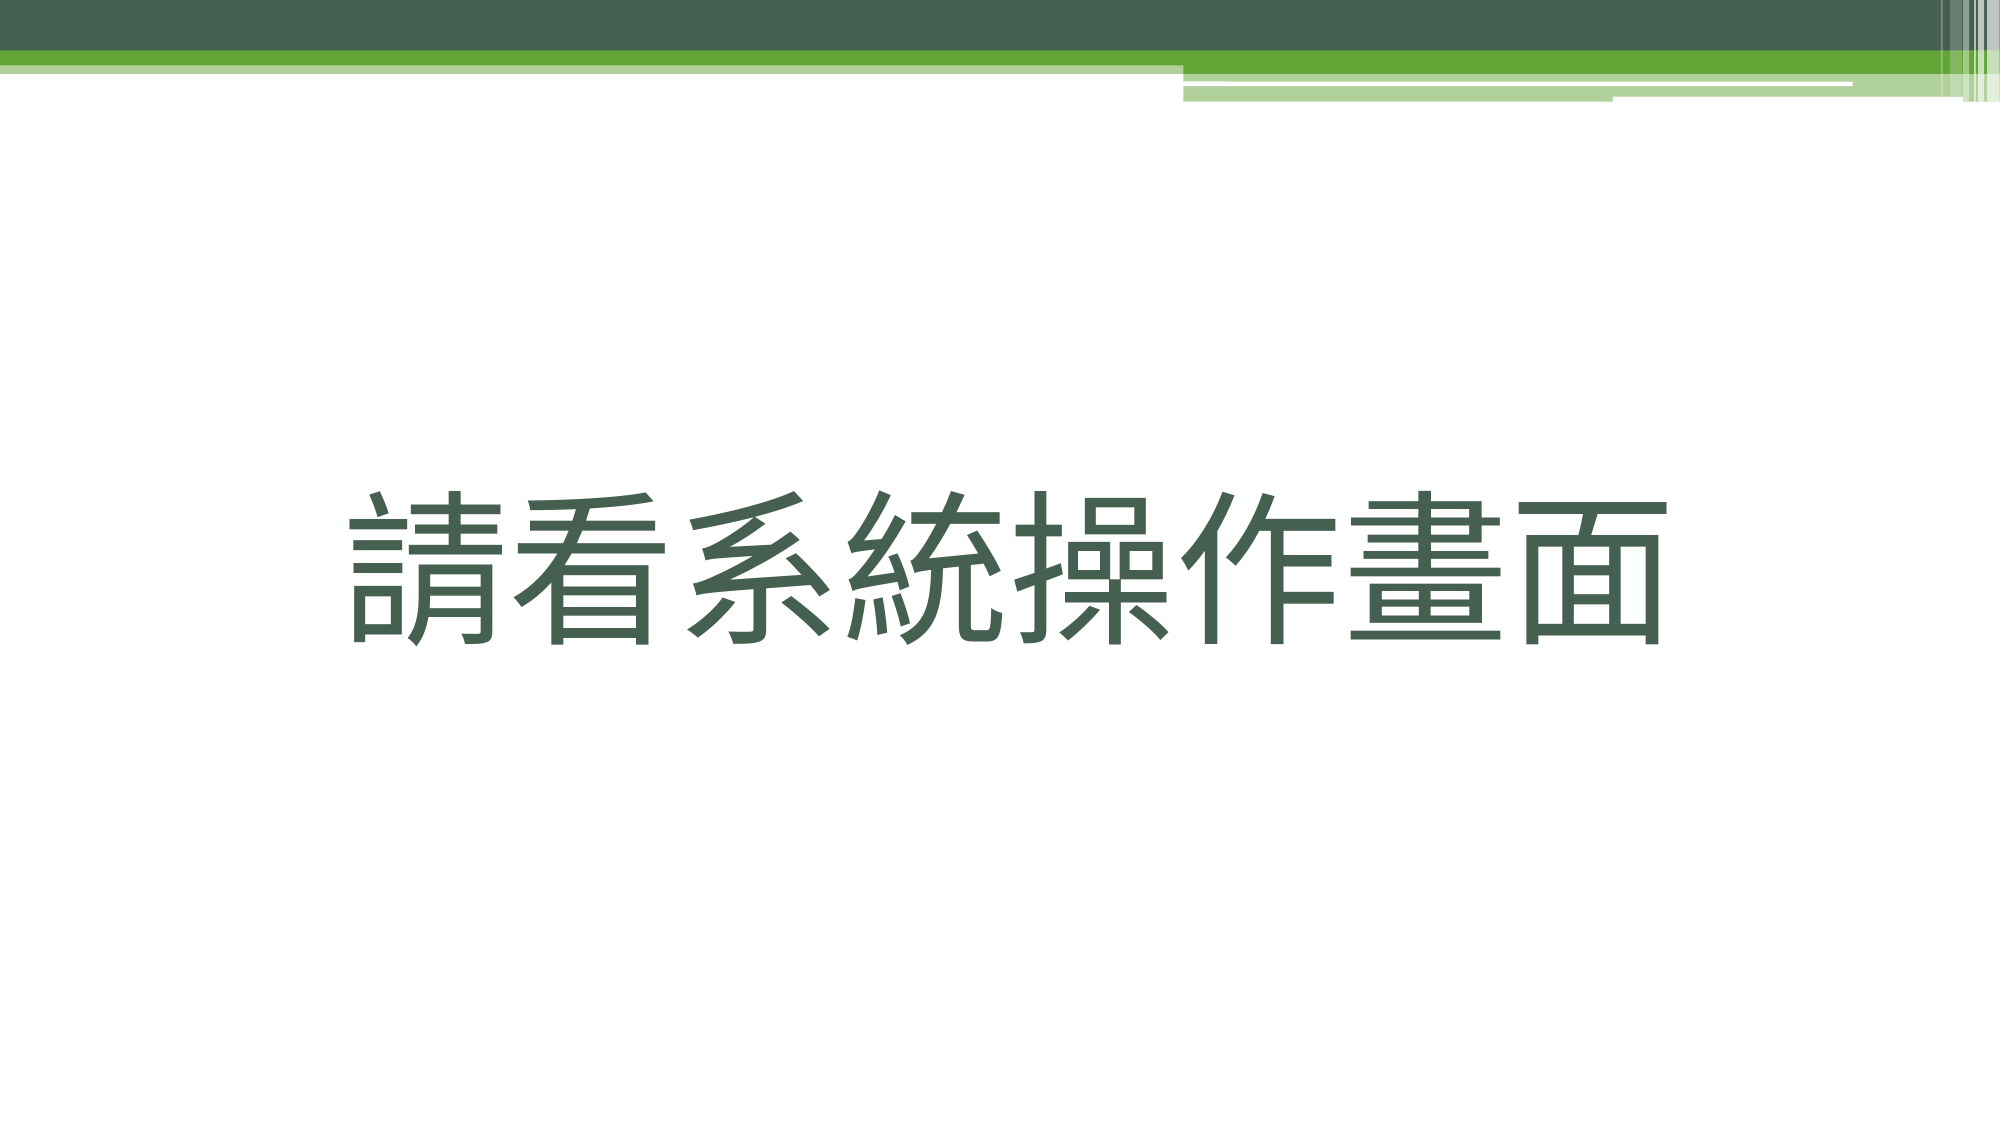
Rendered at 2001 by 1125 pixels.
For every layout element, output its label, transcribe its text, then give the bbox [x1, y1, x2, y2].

list 請看系統操作畫面 [99, 118, 1900, 1010]
